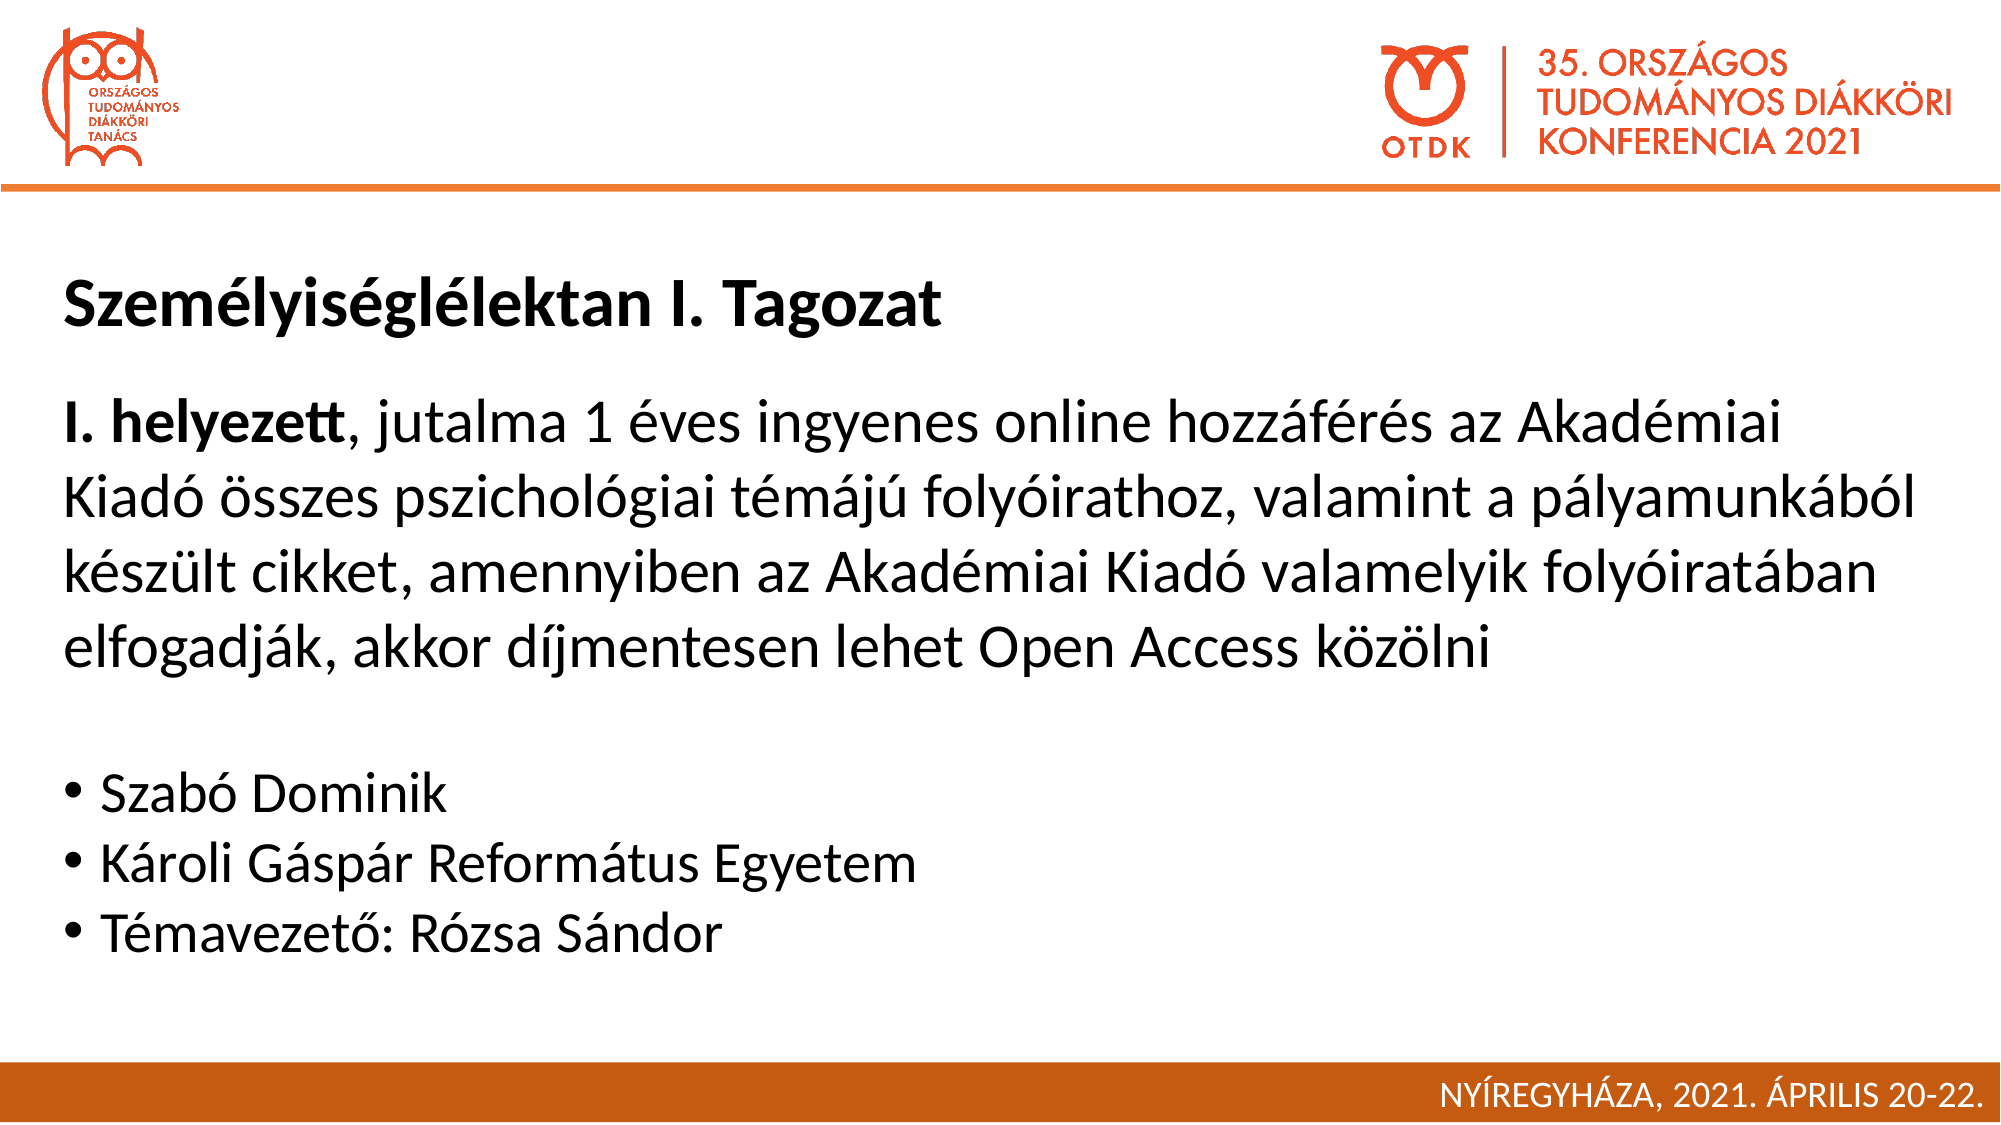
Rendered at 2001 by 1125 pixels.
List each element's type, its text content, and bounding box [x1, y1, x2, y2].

text_box NYÍREGYHÁZA, 2021. ÁPRILIS 20-22. [0, 1062, 2000, 1123]
picture [12, 8, 201, 188]
list Személyiséglélektan I. Tagozat I. helyezett, jutalma 1 éves ingyenes online hozzáférés az Akadémiai Kiadó összes pszichológiai témájú folyóirathoz, valamint a pályamunkából készült cikket, amennyiben az Akadémiai Kiadó valamelyik folyóiratában elfogadják, akkor díjmentesen lehet Open Access közölni Szabó Dominik Károli Gáspár Református Egyetem Témavezető: Rózsa Sándor [48, 247, 1953, 1044]
text_box [0, 183, 2000, 193]
picture [1317, 0, 1981, 191]
